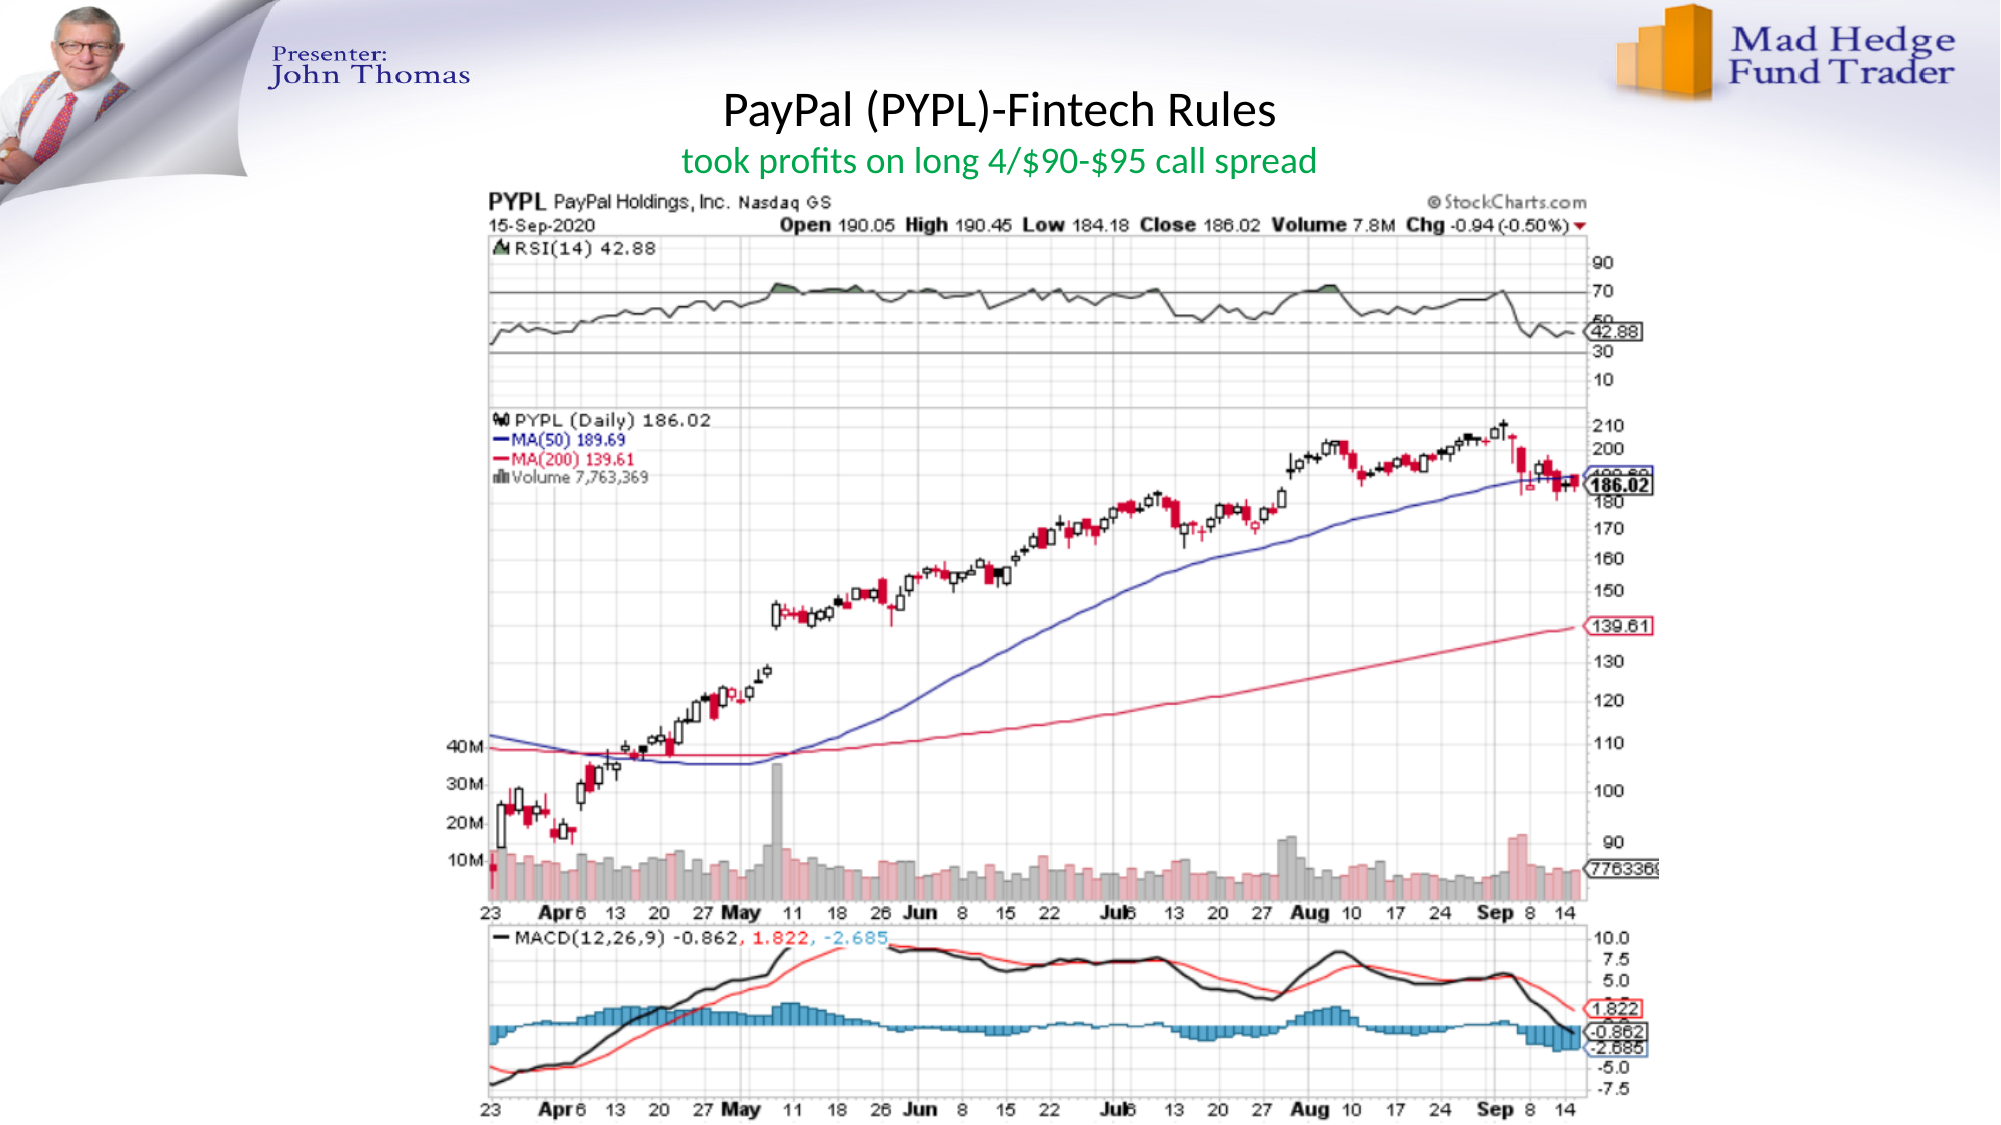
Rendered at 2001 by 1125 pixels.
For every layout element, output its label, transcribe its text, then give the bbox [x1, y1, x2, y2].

picture [0, 0, 2000, 1125]
title PayPal (PYPL)-Fintech Rules took profits on long 4/$90-$95 call spread [324, 24, 1675, 213]
